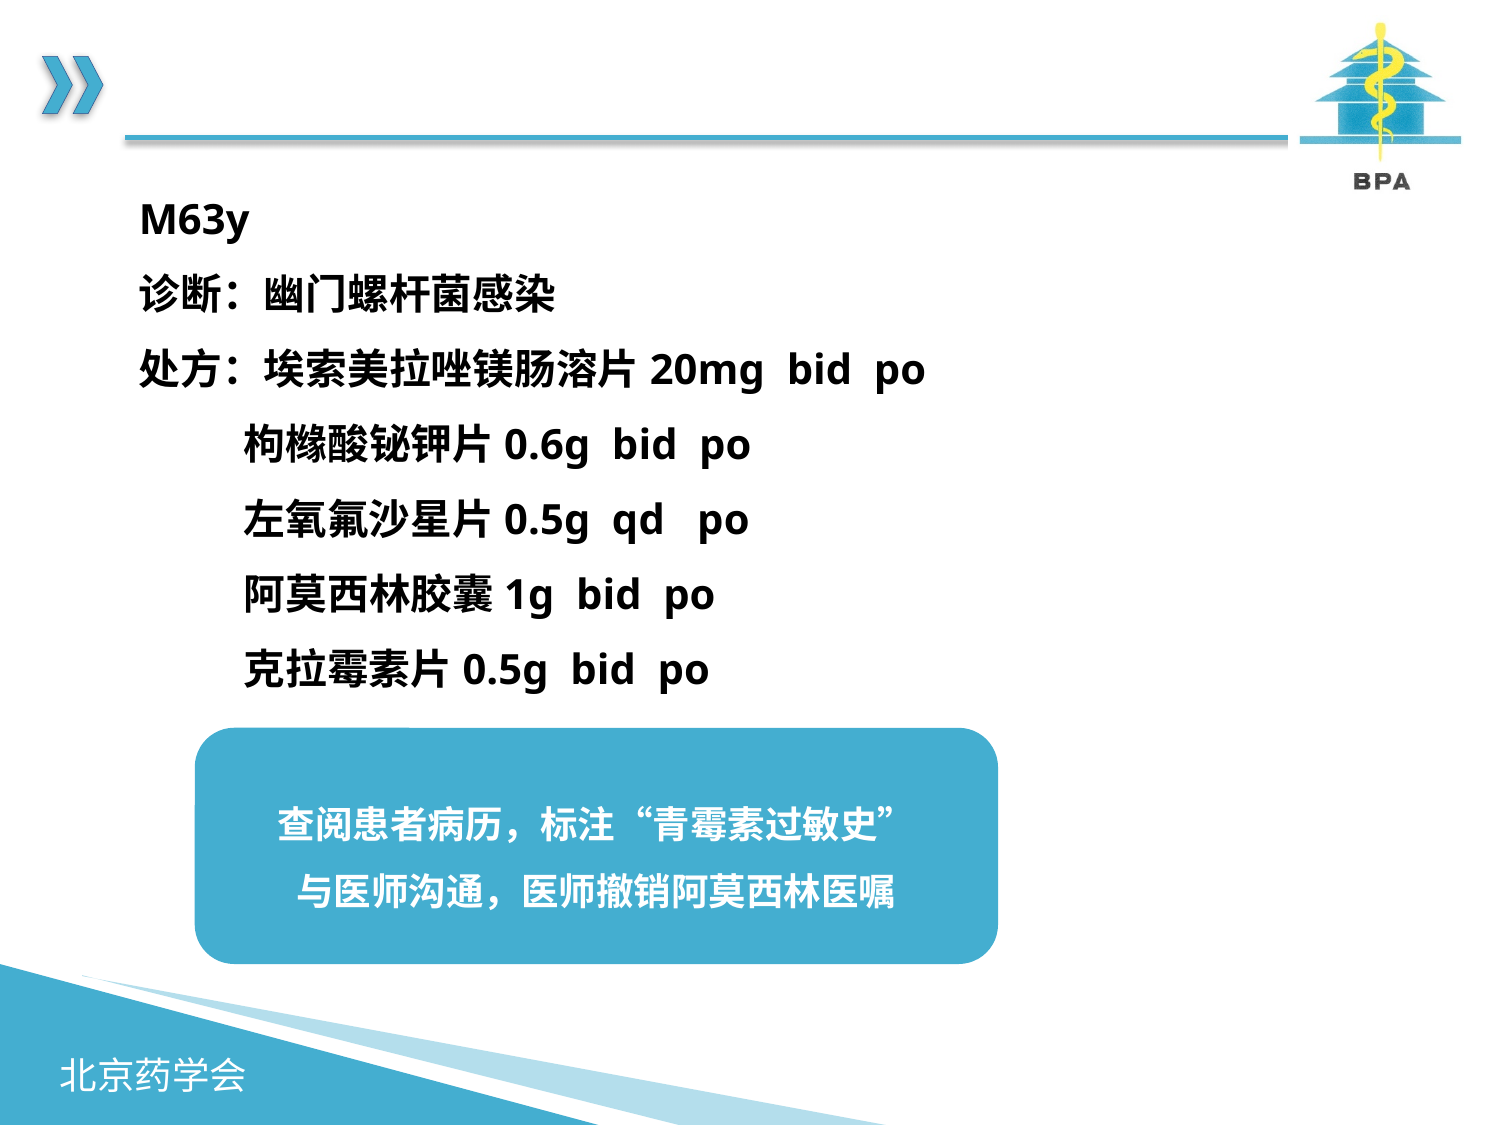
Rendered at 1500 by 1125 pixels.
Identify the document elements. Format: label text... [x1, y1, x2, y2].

text_box M63y 诊断：幽门螺杆菌感染 处方：埃索美拉唑镁肠溶片20mg bid po 枸橼酸铋钾片0.6g bid po 左氧氟沙星片0.5g qd po 阿莫西林胶囊1g bid po 克拉霉素片0.5g bid po [123, 160, 1300, 701]
picture [1288, 15, 1476, 194]
text_box 查阅患者病历，标注“青霉素过敏史” 与医师沟通，医师撤销阿莫西林医嘱 [193, 726, 1000, 966]
